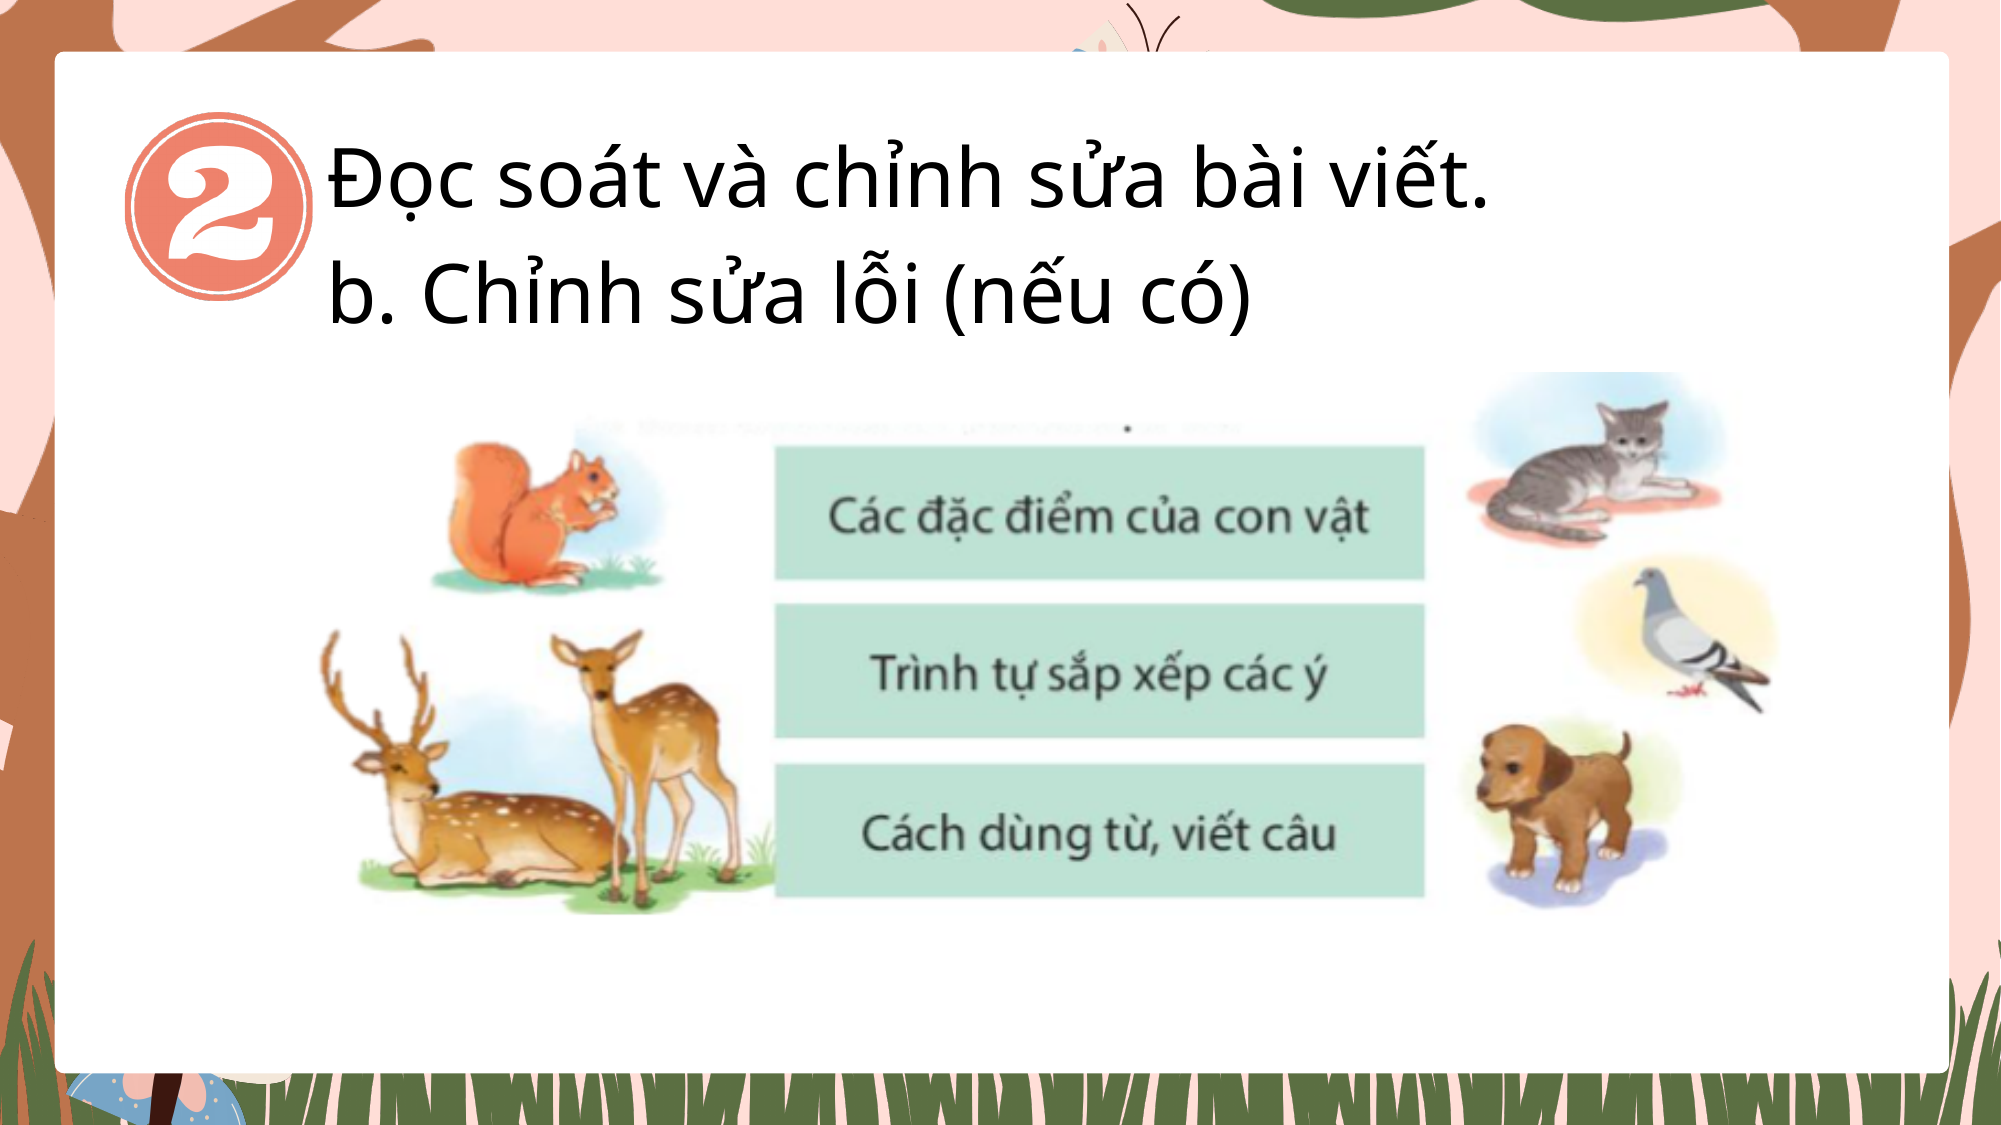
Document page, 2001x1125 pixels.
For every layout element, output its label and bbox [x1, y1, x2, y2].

text_box [0, 868, 2000, 1125]
text_box [1251, 0, 2000, 868]
text_box [0, 0, 668, 371]
text_box [0, 361, 48, 868]
text_box [1076, 0, 1208, 48]
text_box [54, 51, 1950, 1074]
